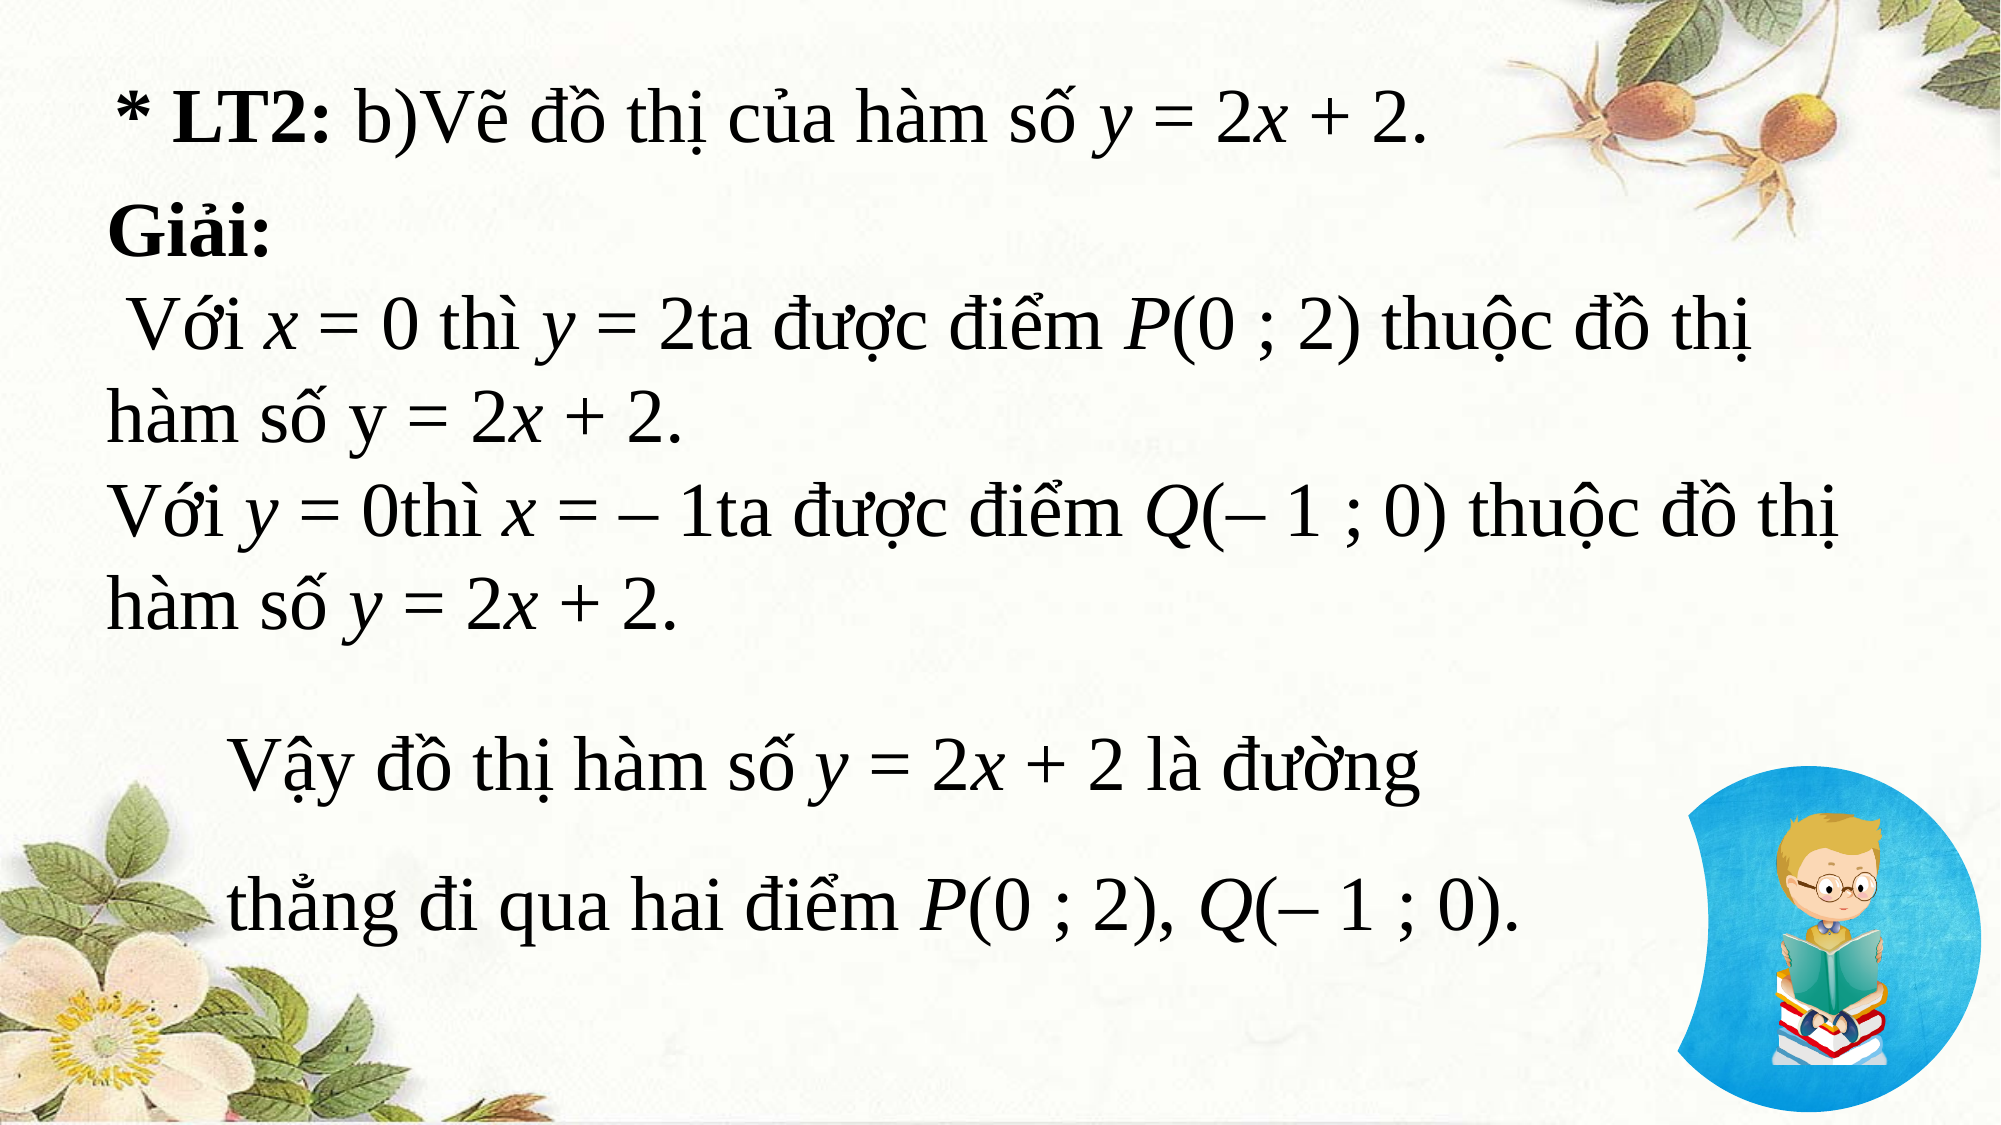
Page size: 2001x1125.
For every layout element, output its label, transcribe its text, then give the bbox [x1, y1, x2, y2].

picture [0, 0, 2001, 1125]
text_box Vậy đồ thị hàm số y = 2x + 2 là đường thẳng đi qua hai điểm P(0 ; 2), Q(– 1 ; 0). [211, 658, 1912, 954]
text_box * LT2: b)Vẽ đồ thị của hàm số y = 2x + 2. [99, 56, 1734, 165]
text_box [808, 480, 1009, 528]
